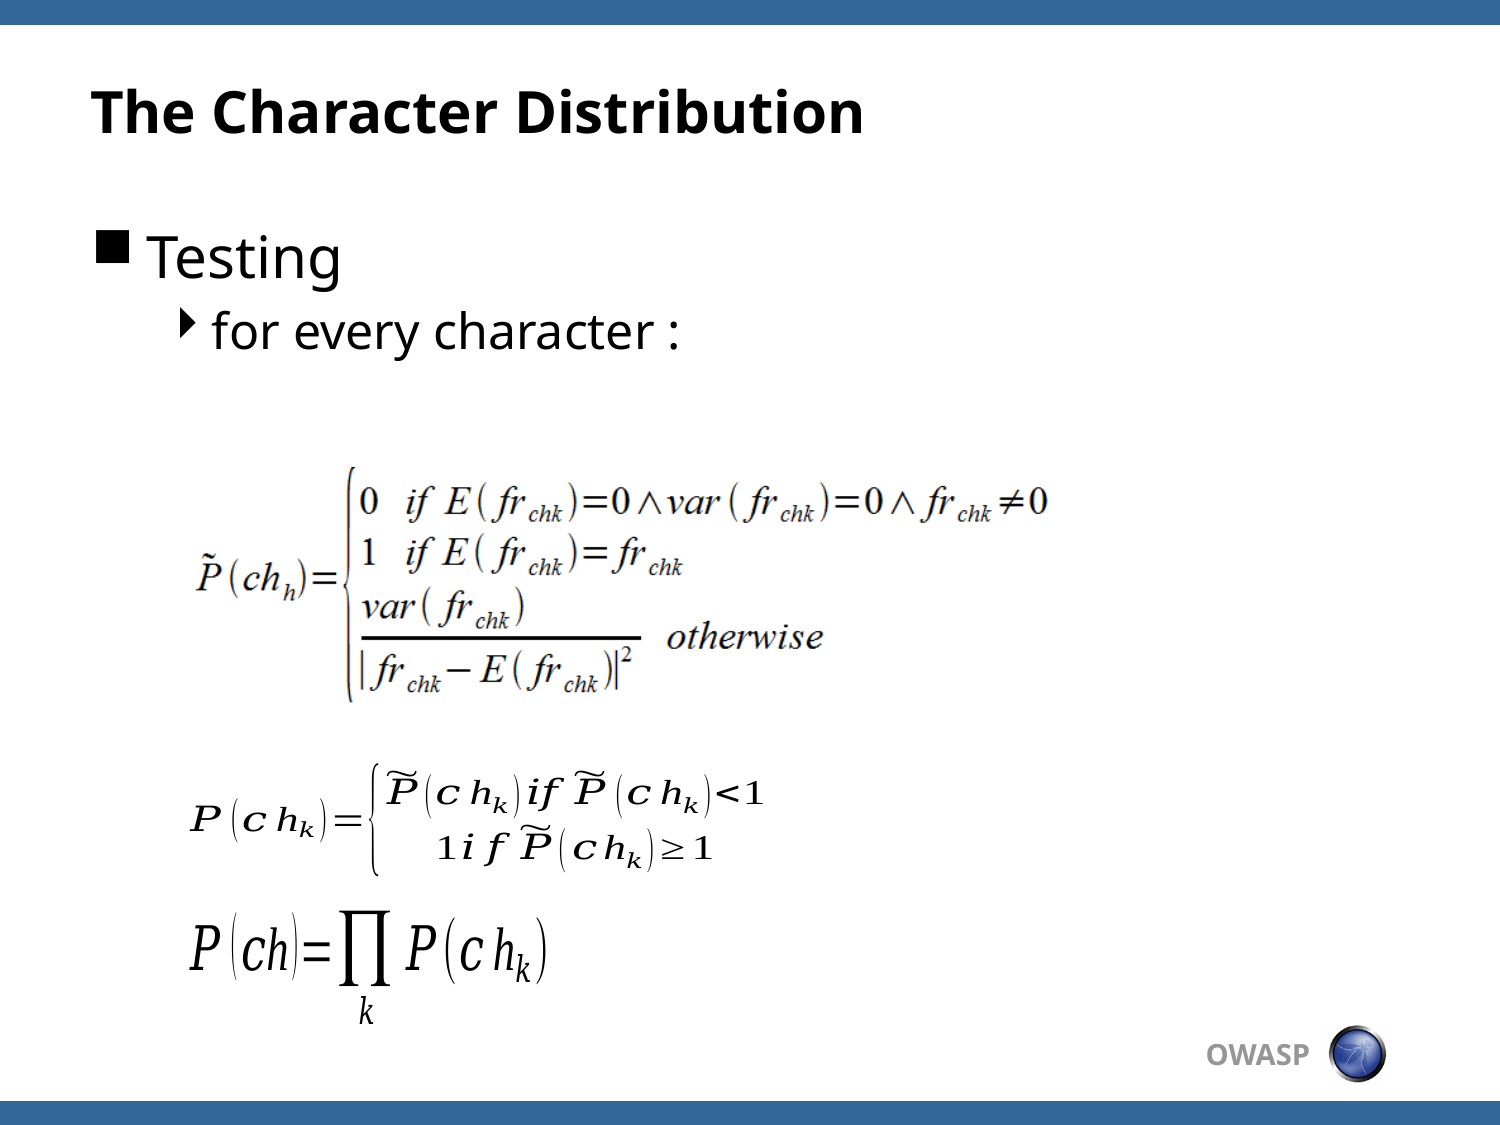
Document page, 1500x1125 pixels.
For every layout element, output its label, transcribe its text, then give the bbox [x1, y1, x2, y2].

picture [1325, 1024, 1388, 1083]
picture [187, 467, 1055, 705]
title The Character Distribution [75, 45, 1425, 175]
